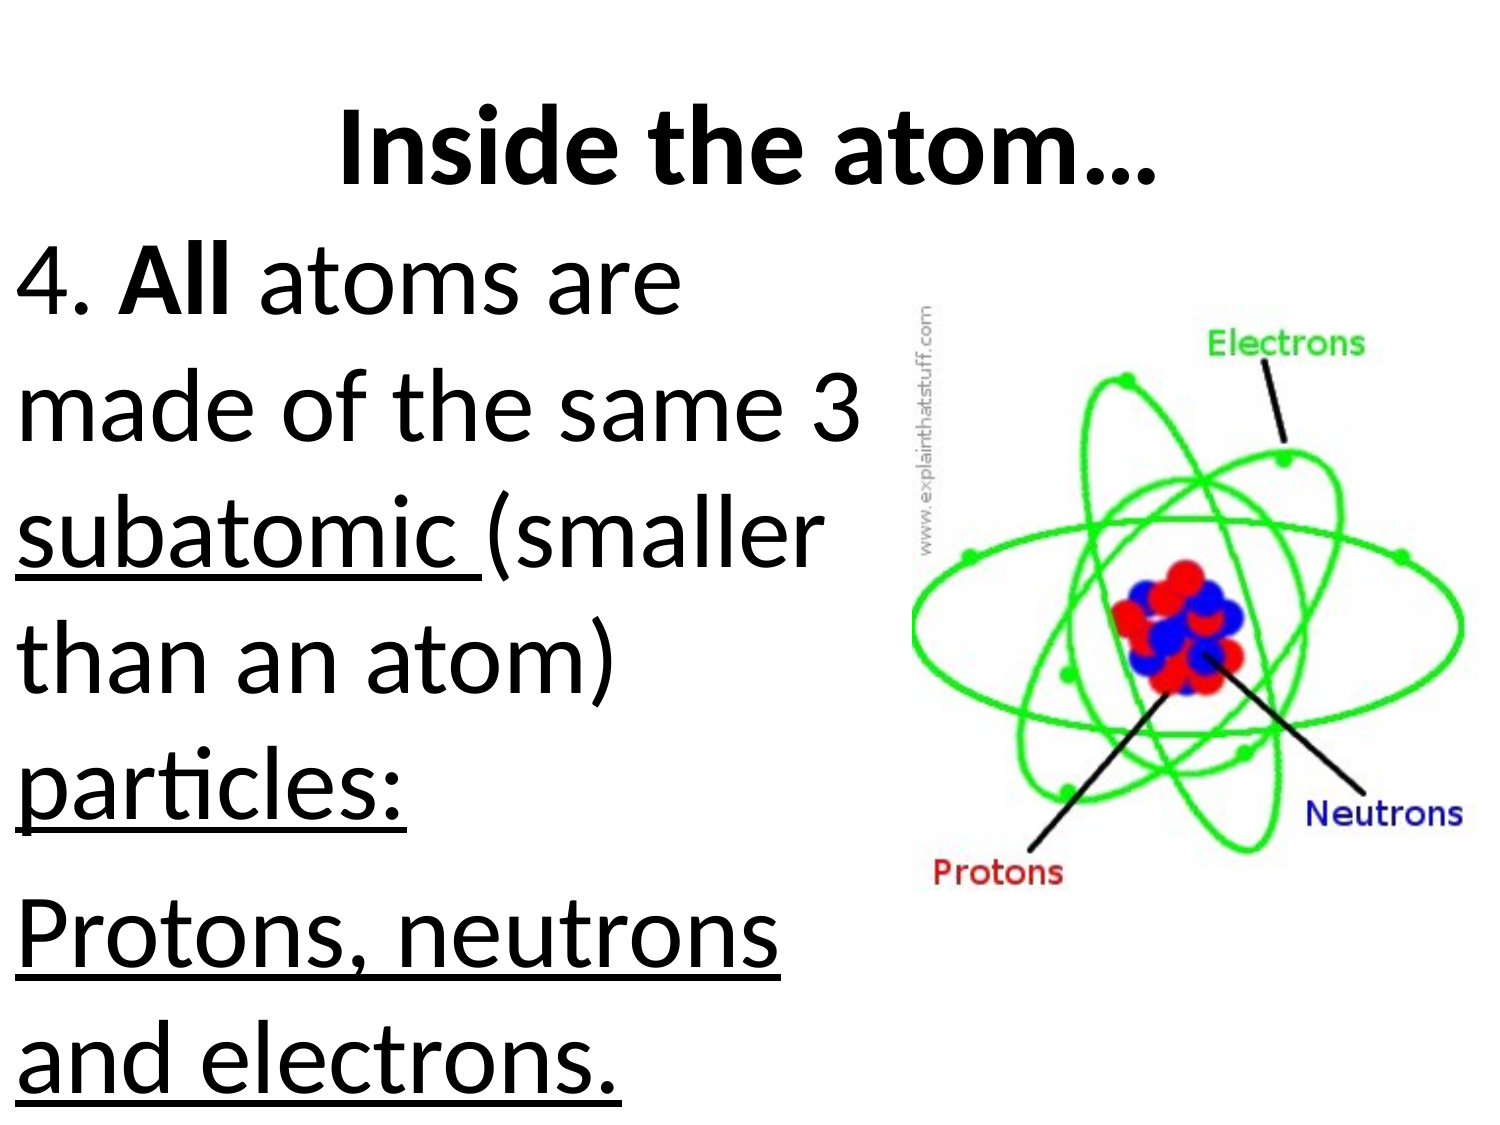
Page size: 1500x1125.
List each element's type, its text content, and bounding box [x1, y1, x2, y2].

title Inside the atom… [75, 45, 1425, 233]
list 4. All atoms are made of the same 3 subatomic (smaller than an atom) particles: Protons, neutrons and electrons. [0, 201, 913, 1125]
picture [912, 303, 1500, 891]
